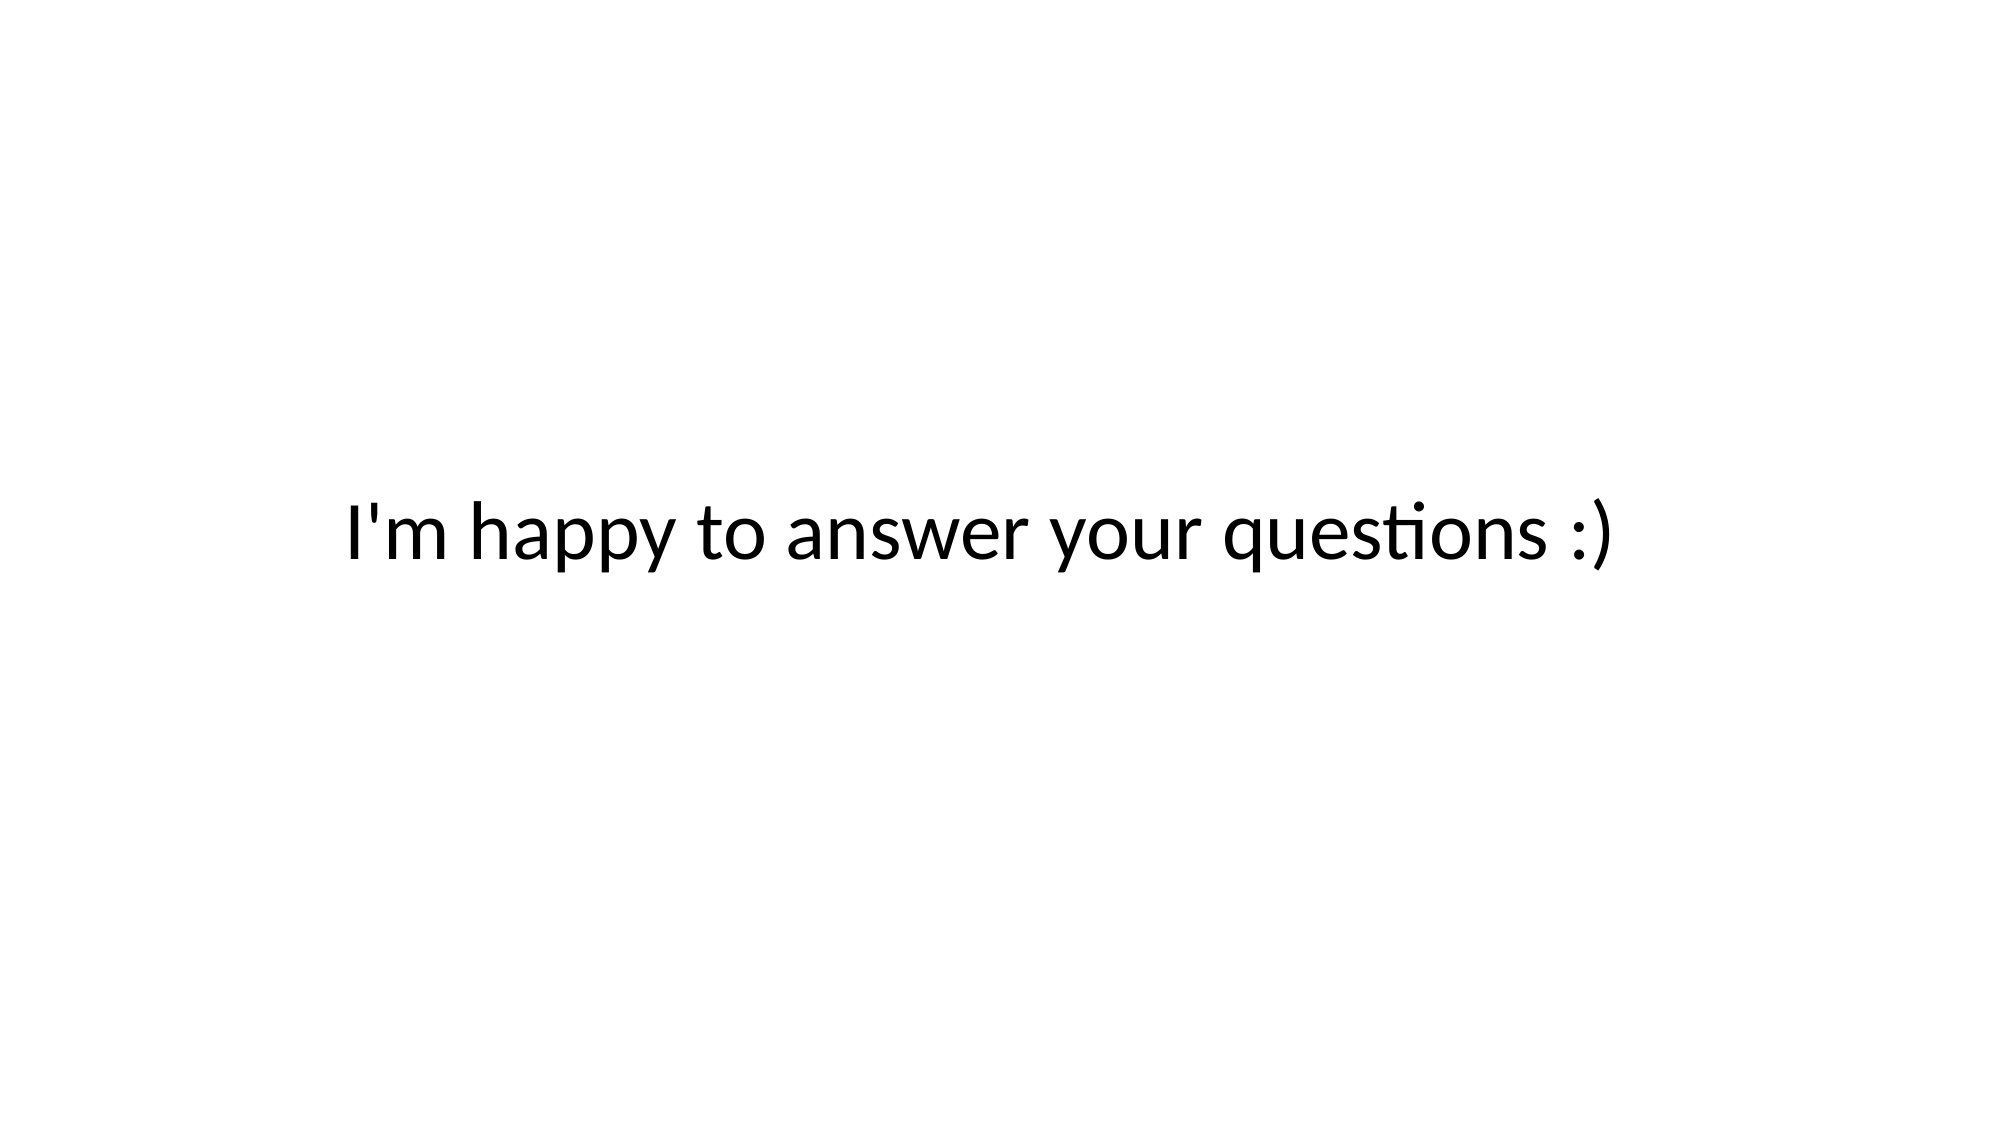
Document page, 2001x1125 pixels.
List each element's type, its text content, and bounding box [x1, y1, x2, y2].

text_box I'm happy to answer your questions :) [329, 468, 1632, 584]
